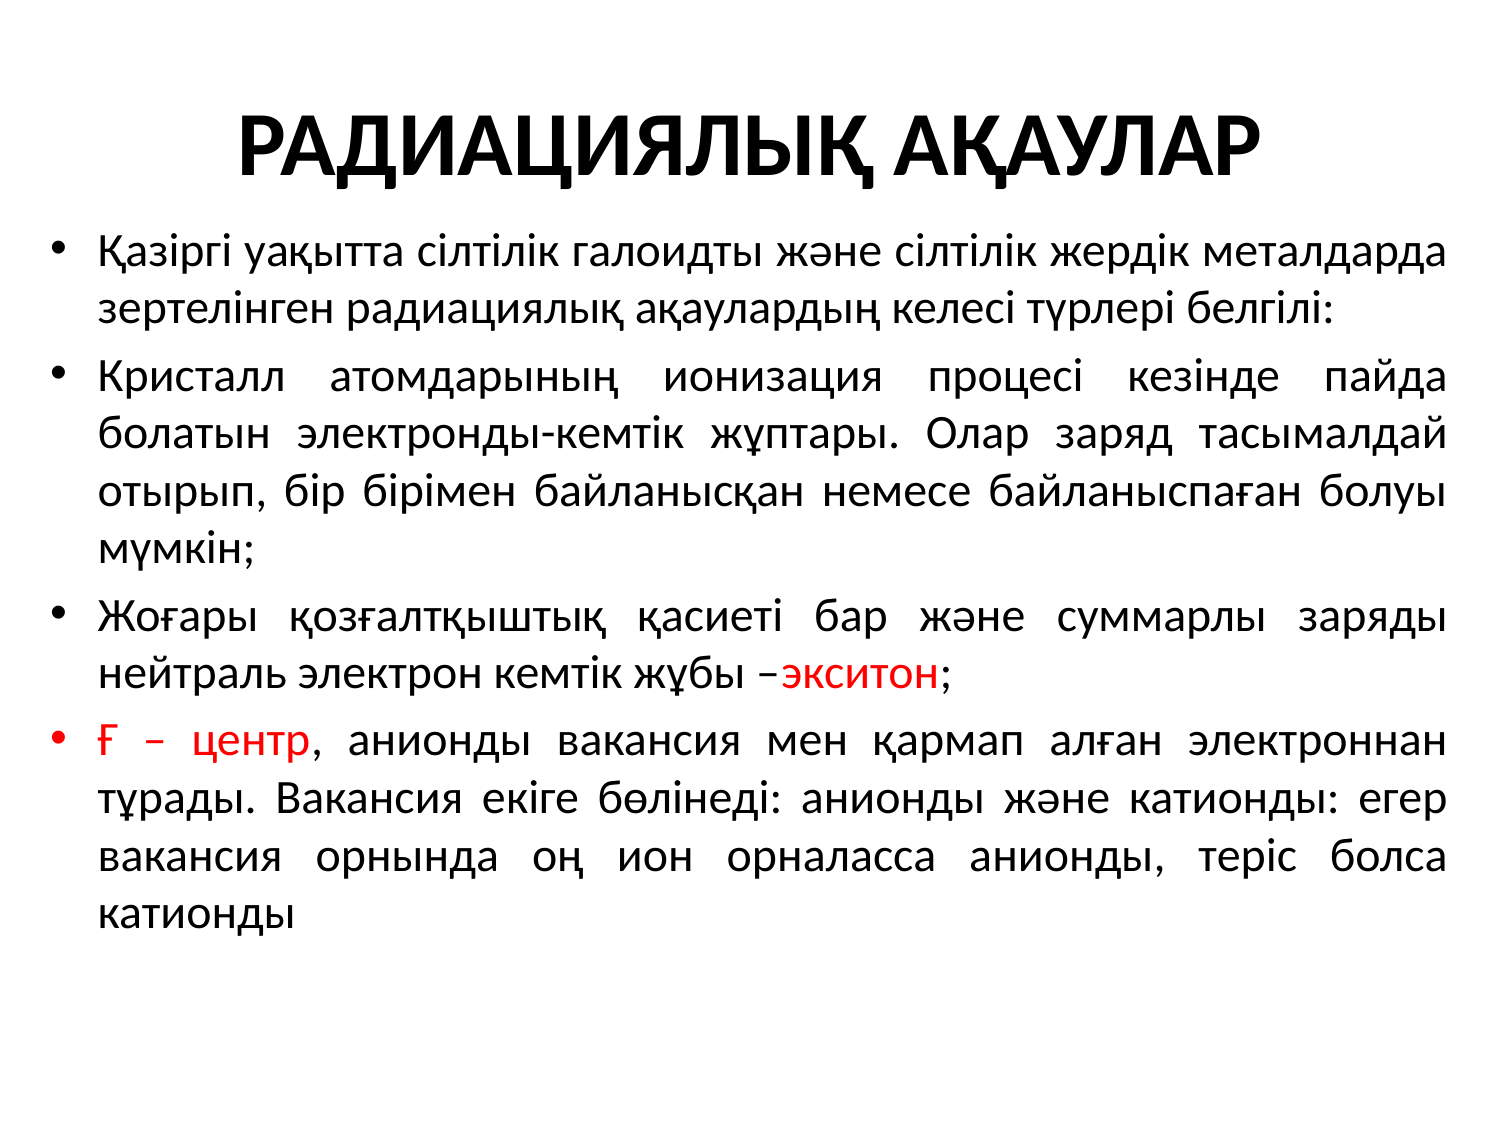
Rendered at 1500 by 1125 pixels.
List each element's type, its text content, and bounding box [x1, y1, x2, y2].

title РАДИАЦИЯЛЫҚ АҚАУЛАР [75, 45, 1425, 210]
list Қазіргі уақытта сілтілік галоидты және сілтілік жердік металдарда зертелінген радиациялық ақаулардың келесі түрлері белгілі: Кристалл атомдарының ионизация процесі кезінде пайда болатын электронды-кемтік жұптары. Олар заряд тасымалдай отырып, бір бірімен байланысқан немесе байланыспаған болуы мүмкін; Жоғары қозғалтқыштық қасиеті бар және суммарлы заряды нейтраль электрон кемтік жұбы –экситон; Ғ – центр, анионды вакансия мен қармап алған электроннан тұрады. Вакансия екіге бөлінеді: анионды және катионды: егер вакансия орнында оң ион орналасса анионды, теріс болса катионды [35, 210, 1465, 1005]
